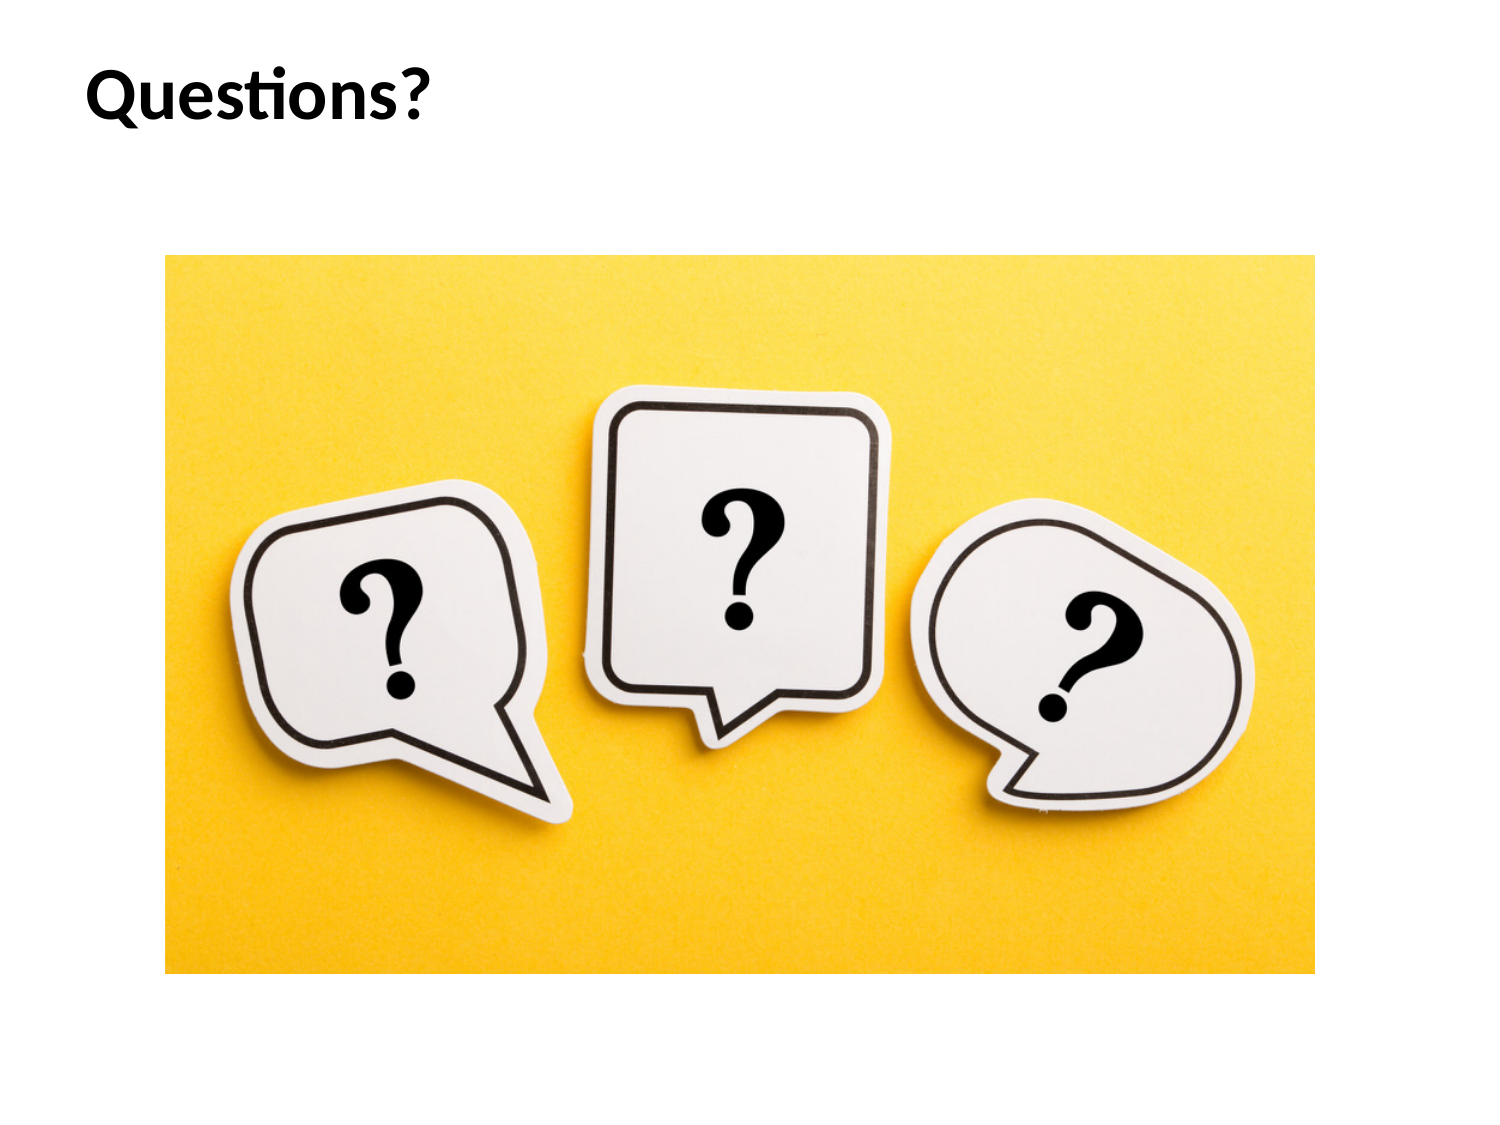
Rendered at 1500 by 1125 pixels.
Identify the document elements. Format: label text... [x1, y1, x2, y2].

picture [165, 255, 1316, 975]
title Questions? [70, 37, 1450, 150]
